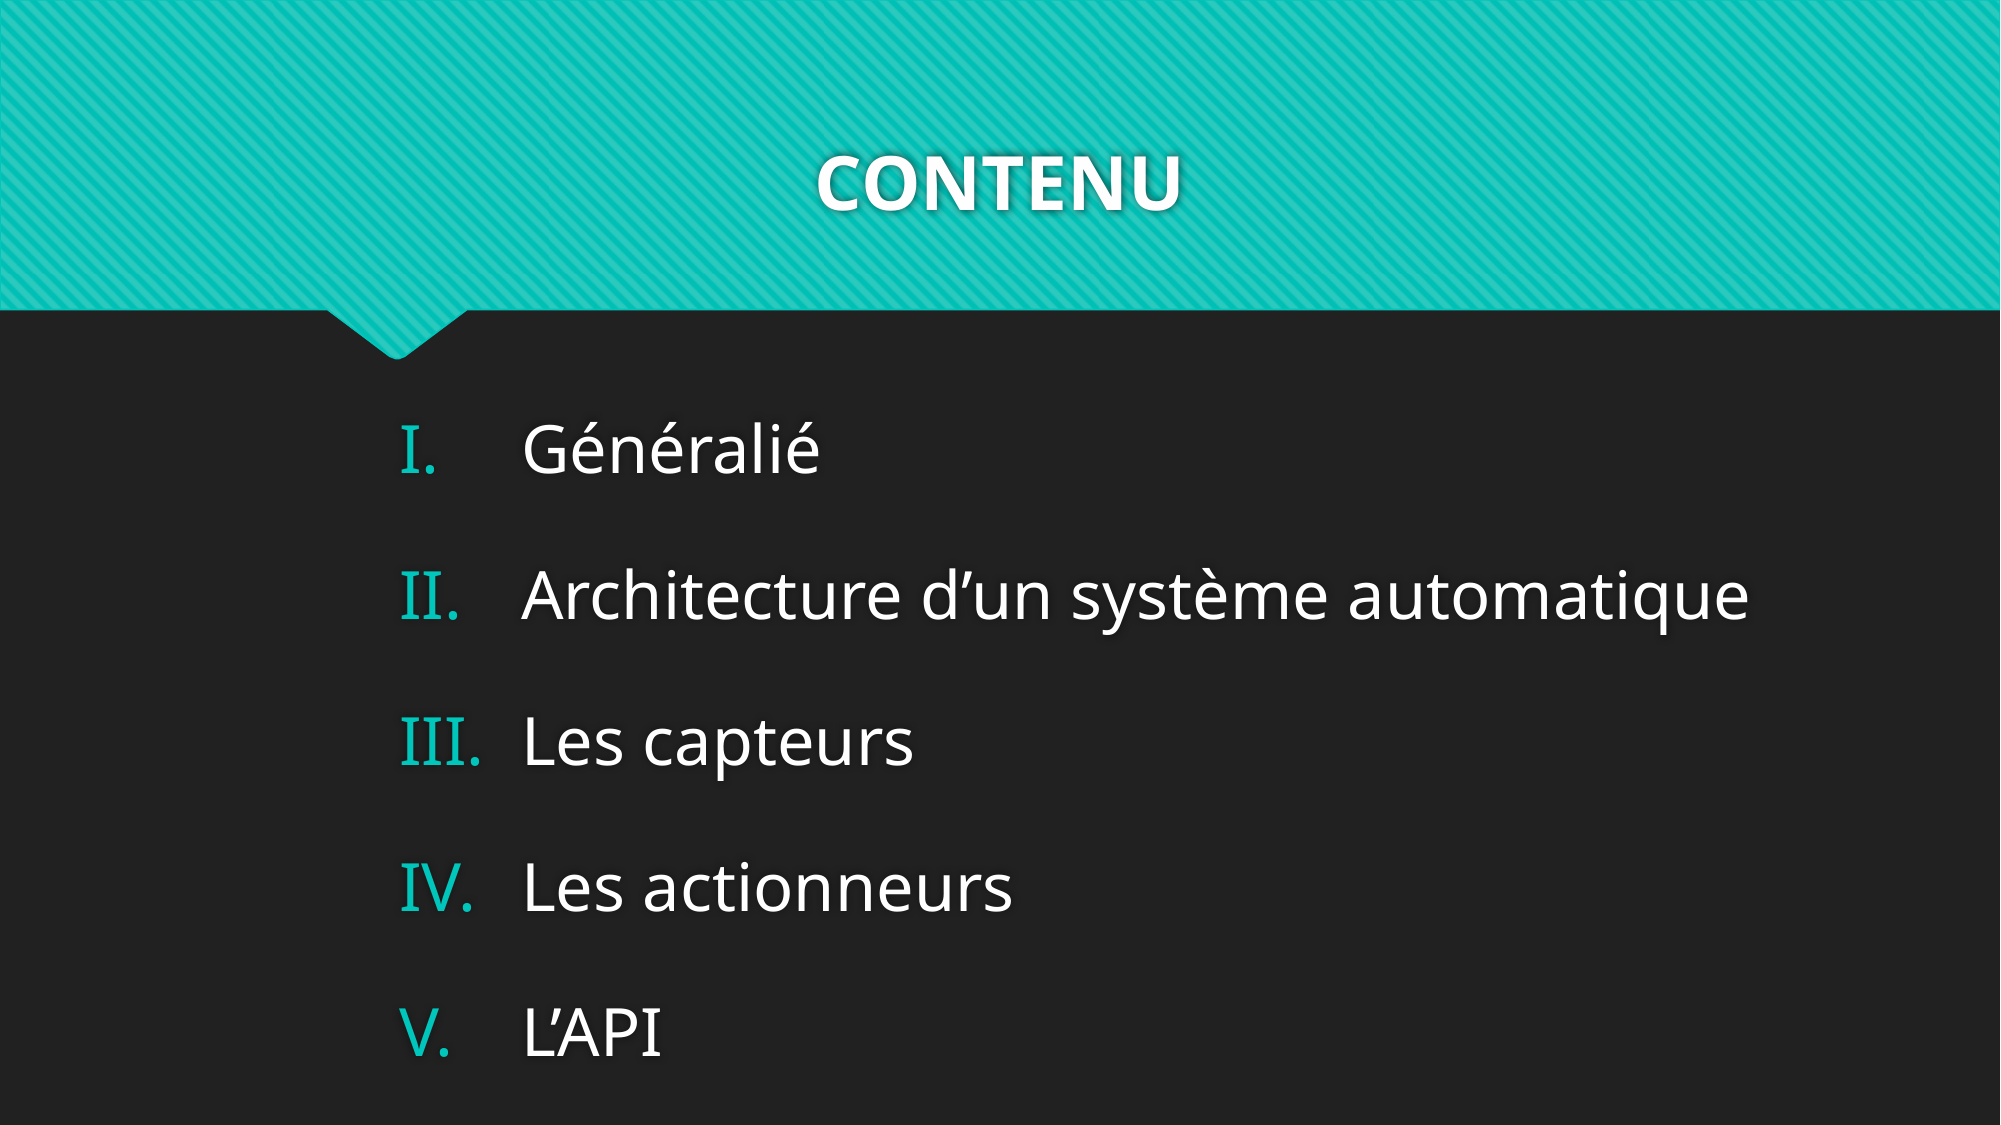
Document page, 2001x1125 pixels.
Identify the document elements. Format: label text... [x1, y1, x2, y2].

list Généralié Architecture d’un système automatique Les capteurs Les actionneurs L’API [384, 353, 1968, 1085]
title CONTENU [0, 73, 2000, 233]
